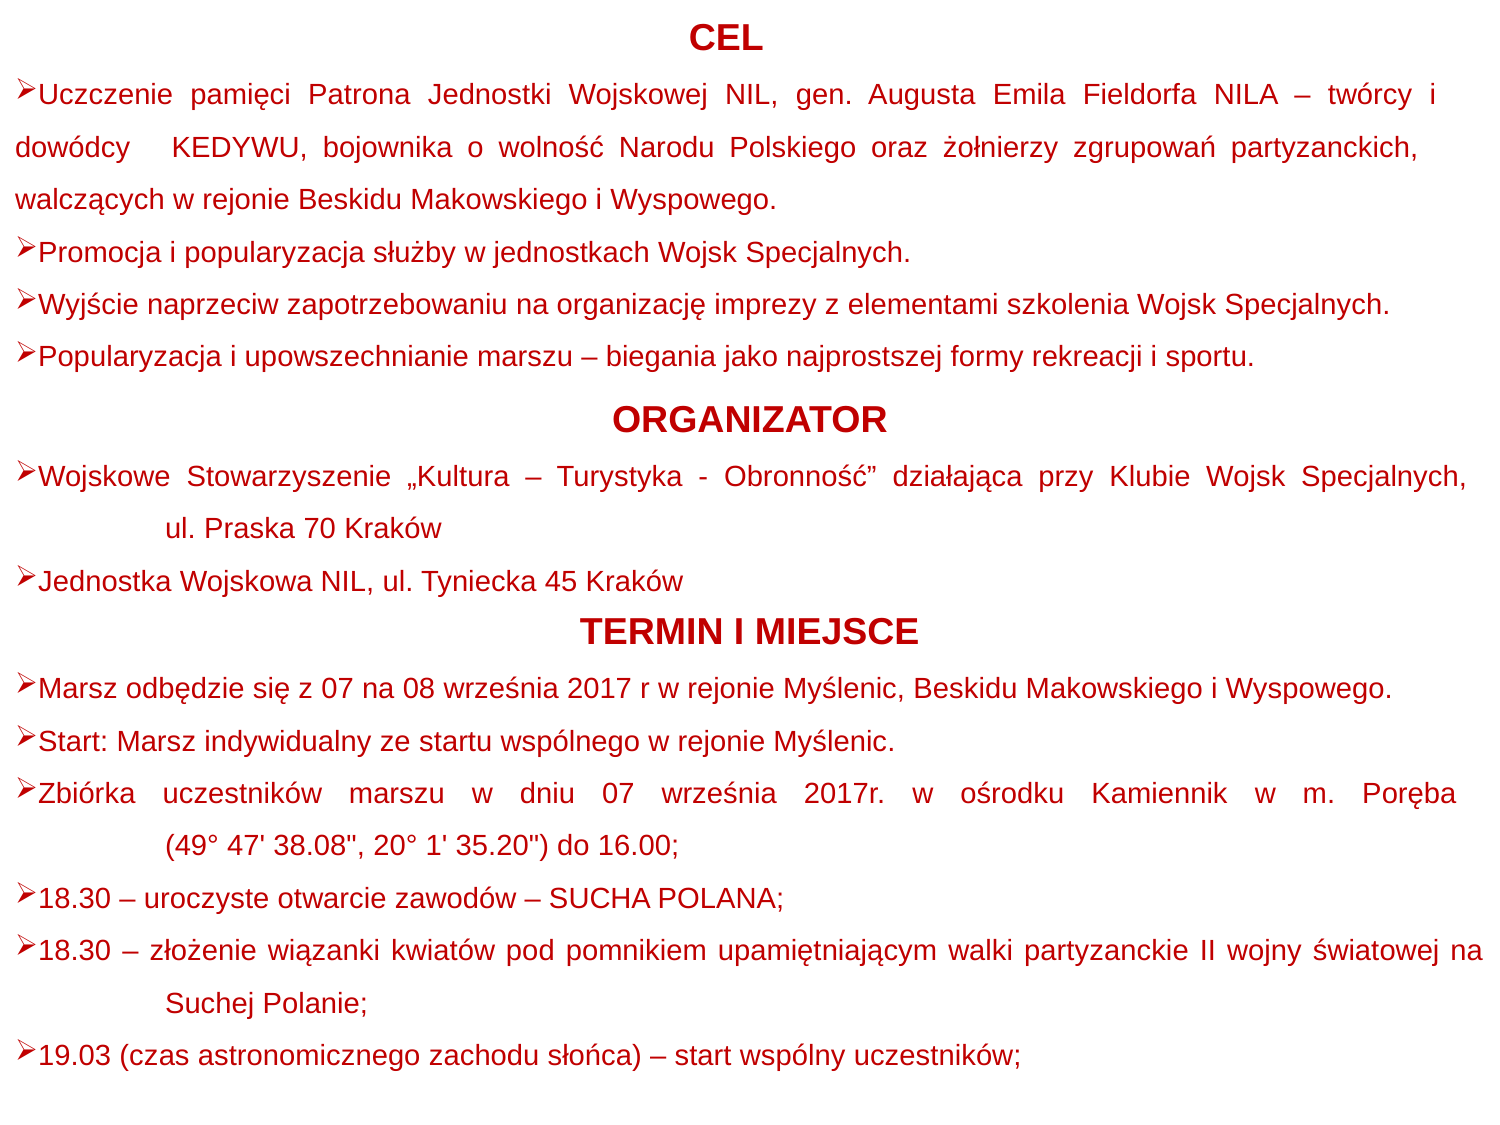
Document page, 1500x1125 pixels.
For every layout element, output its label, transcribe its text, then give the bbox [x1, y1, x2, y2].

text_box TERMIN I MIEJSCE Marsz odbędzie się z 07 na 08 września 2017 r w rejonie Myślenic, Beskidu Makowskiego i Wyspowego. Start: Marsz indywidualny ze startu wspólnego w rejonie Myślenic. Zbiórka uczestników marszu w dniu 07 września 2017r. w ośrodku Kamiennik w m. Poręba (49° 47' 38.08", 20° 1' 35.20") do 16.00; 18.30 – uroczyste otwarcie zawodów – SUCHA POLANA; 18.30 – złożenie wiązanki kwiatów pod pomnikiem upamiętniającym walki partyzanckie II wojny światowej na Suchej Polanie; 19.03 (czas astronomicznego zachodu słońca) – start wspólny uczestników; [0, 576, 1500, 1079]
text_box CEL Uczczenie pamięci Patrona Jednostki Wojskowej NIL, gen. Augusta Emila Fieldorfa NILA – twórcy i dowódcy KEDYWU, bojownika o wolność Narodu Polskiego oraz żołnierzy zgrupowań partyzanckich, walczących w rejonie Beskidu Makowskiego i Wyspowego. Promocja i popularyzacja służby w jednostkach Wojsk Specjalnych. Wyjście naprzeciw zapotrzebowaniu na organizację imprezy z elementami szkolenia Wojsk Specjalnych. Popularyzacja i upowszechnianie marszu – biegania jako najprostszej formy rekreacji i sportu. [0, 11, 1453, 352]
text_box ORGANIZATOR Wojskowe Stowarzyszenie „Kultura – Turystyka - Obronność” działająca przy Klubie Wojsk Specjalnych, ul. Praska 70 Kraków Jednostka Wojskowa NIL, ul. Tyniecka 45 Kraków [0, 375, 1500, 576]
